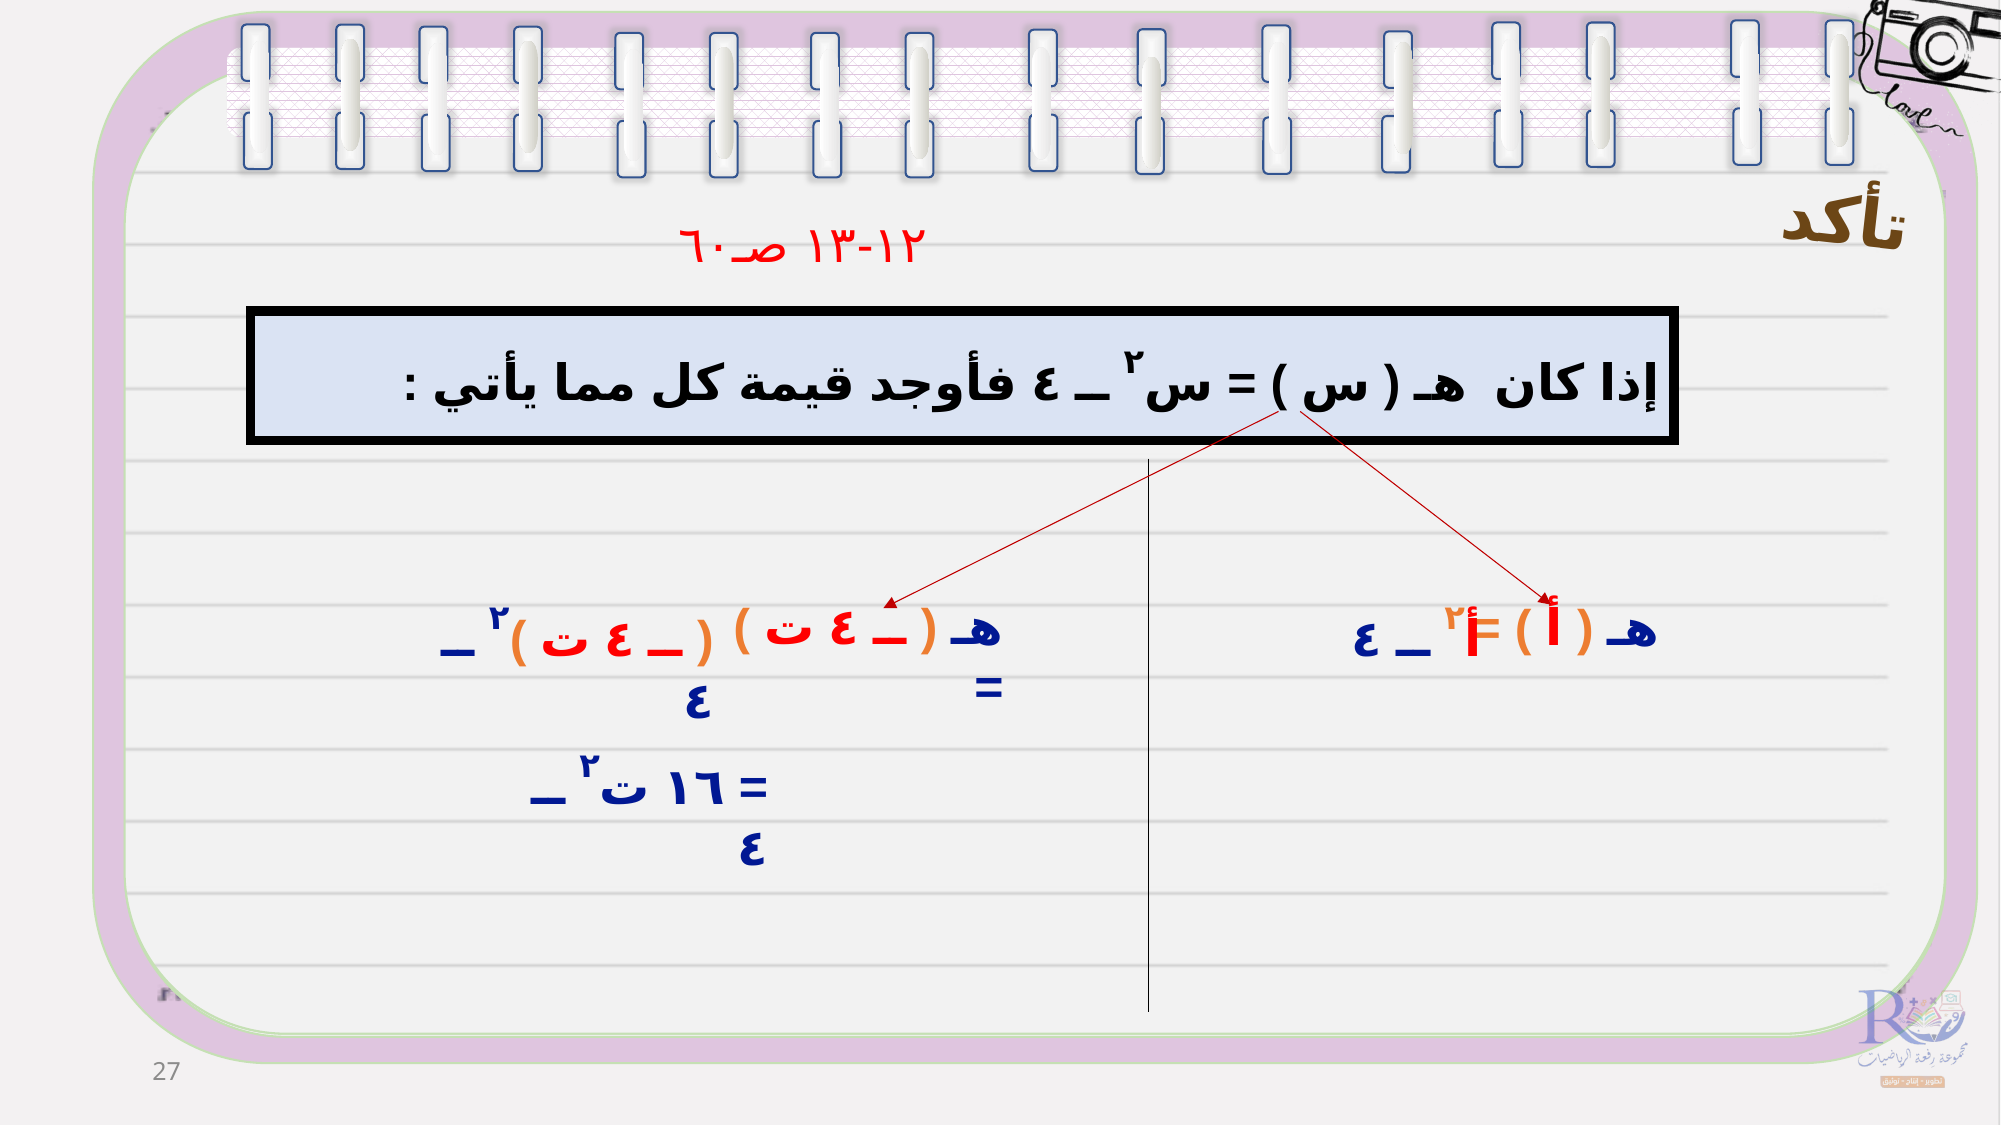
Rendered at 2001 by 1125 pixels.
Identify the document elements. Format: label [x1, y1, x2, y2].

text_box [92, 86, 124, 989]
text_box [124, 64, 1999, 1119]
text_box [142, 10, 1821, 64]
text_box [883, 411, 1279, 609]
picture [0, 0, 2001, 1125]
text_box [1300, 411, 1551, 605]
text_box [241, 20, 1854, 178]
text_box [225, 48, 234, 64]
